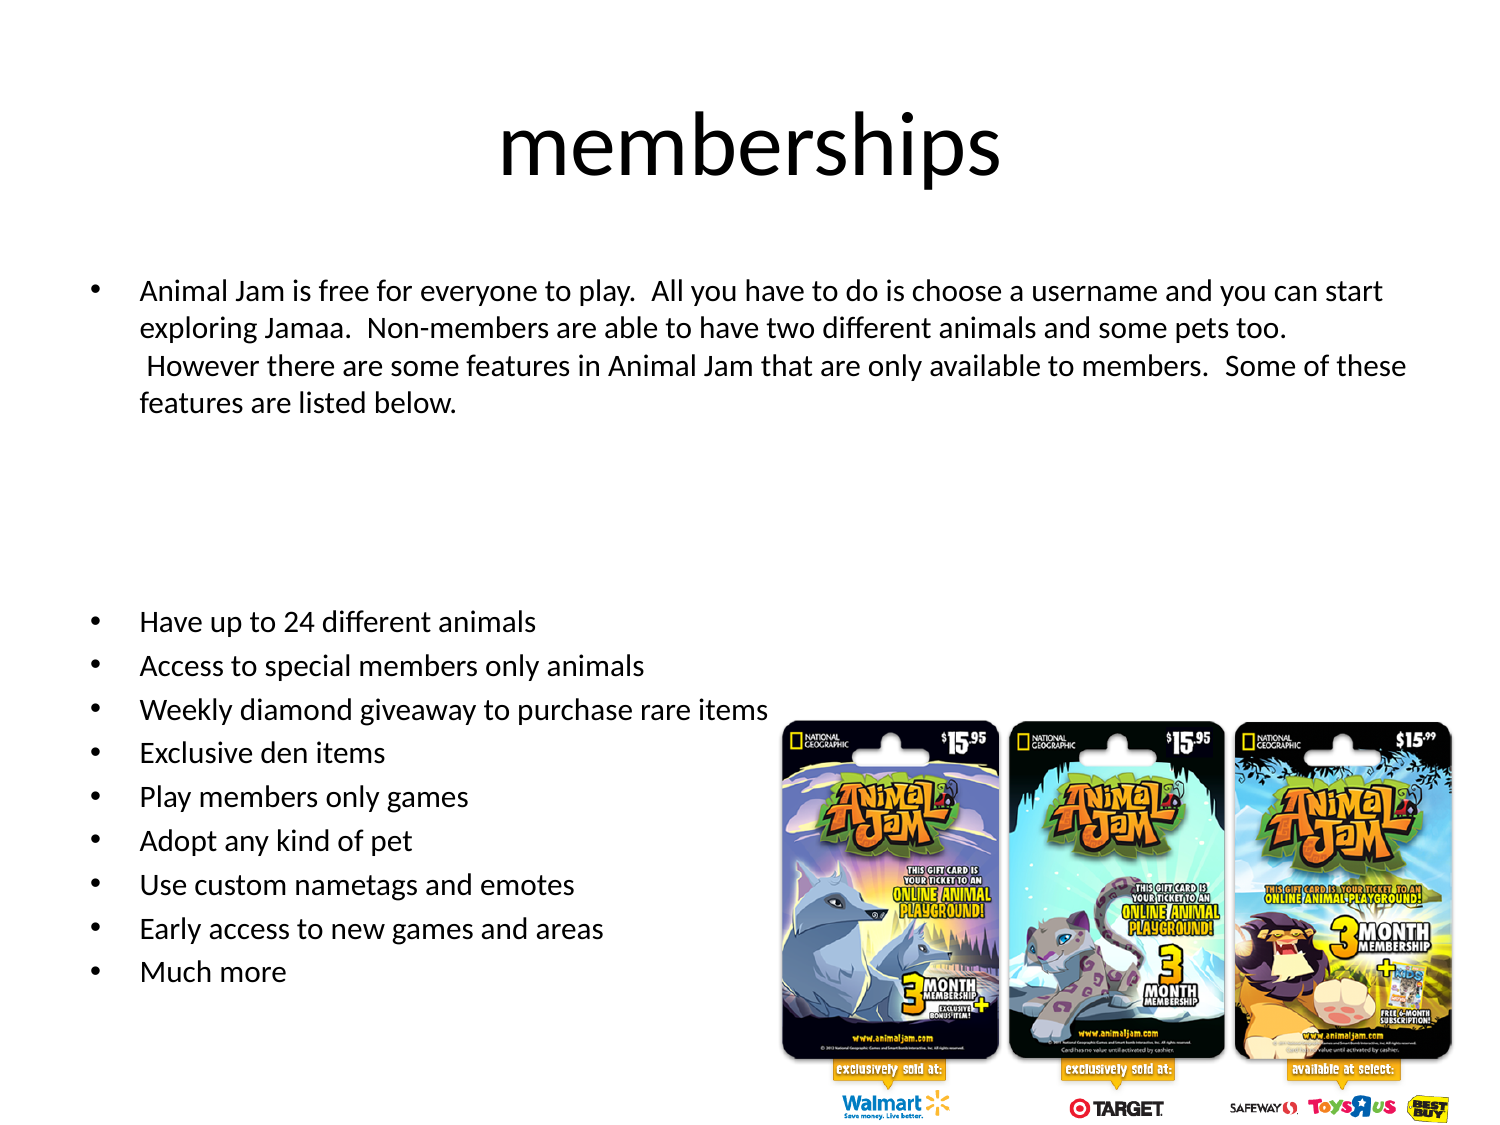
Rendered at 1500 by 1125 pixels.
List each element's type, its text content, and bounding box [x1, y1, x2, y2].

list Animal Jam is free for everyone to play. All you have to do is choose a username and you can start exploring Jamaa. Non-members are able to have two different animals and some pets too. However there are some features in Animal Jam that are only available to members. Some of these features are listed below. Have up to 24 different animals Access to special members only animals Weekly diamond giveaway to purchase rare items Exclusive den items Play members only games Adopt any kind of pet Use custom nametags and emotes Early access to new games and areas Much more [75, 262, 1425, 1005]
picture [732, 679, 1500, 1125]
title memberships [75, 45, 1425, 233]
